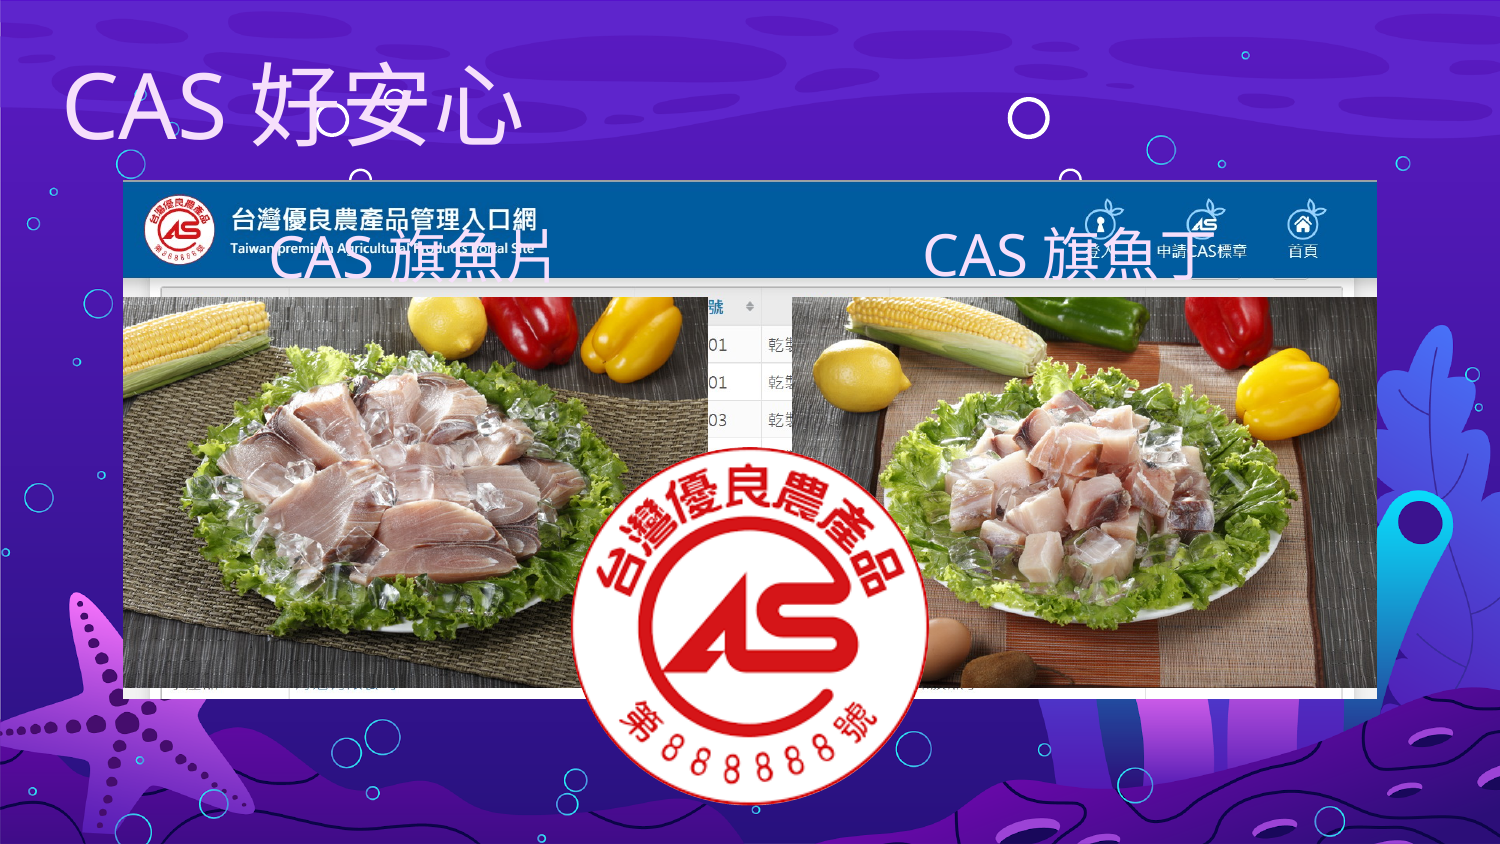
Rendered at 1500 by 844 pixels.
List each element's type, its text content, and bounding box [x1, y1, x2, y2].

picture [0, 0, 1500, 844]
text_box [989, 96, 1083, 178]
text_box CAS好安心 [46, 40, 544, 165]
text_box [314, 88, 407, 178]
